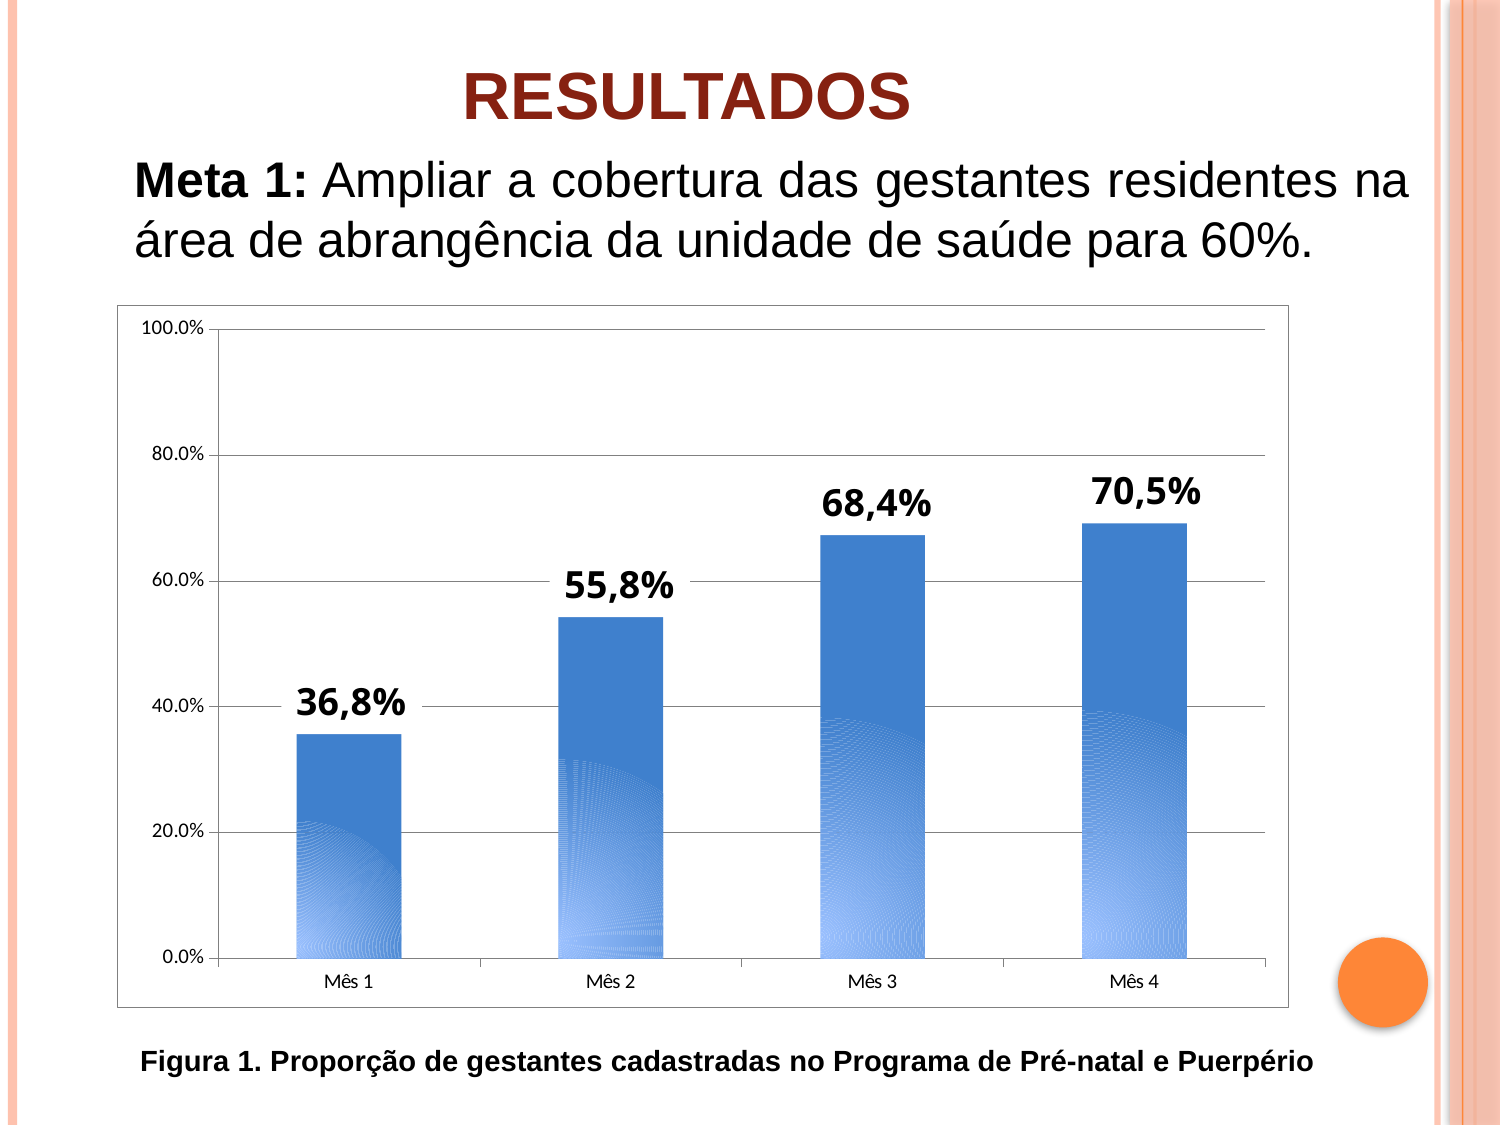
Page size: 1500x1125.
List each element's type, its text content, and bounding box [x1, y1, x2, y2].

title Resultados [75, 0, 1300, 140]
text_box Figura 1. Proporção de gestantes cadastradas no Programa de Pré-natal e Puerpério [125, 1034, 1331, 1085]
chart [116, 304, 1290, 1009]
list Meta 1: Ampliar a cobertura das gestantes residentes na área de abrangência da unidade de saúde para 60%. [75, 140, 1425, 340]
